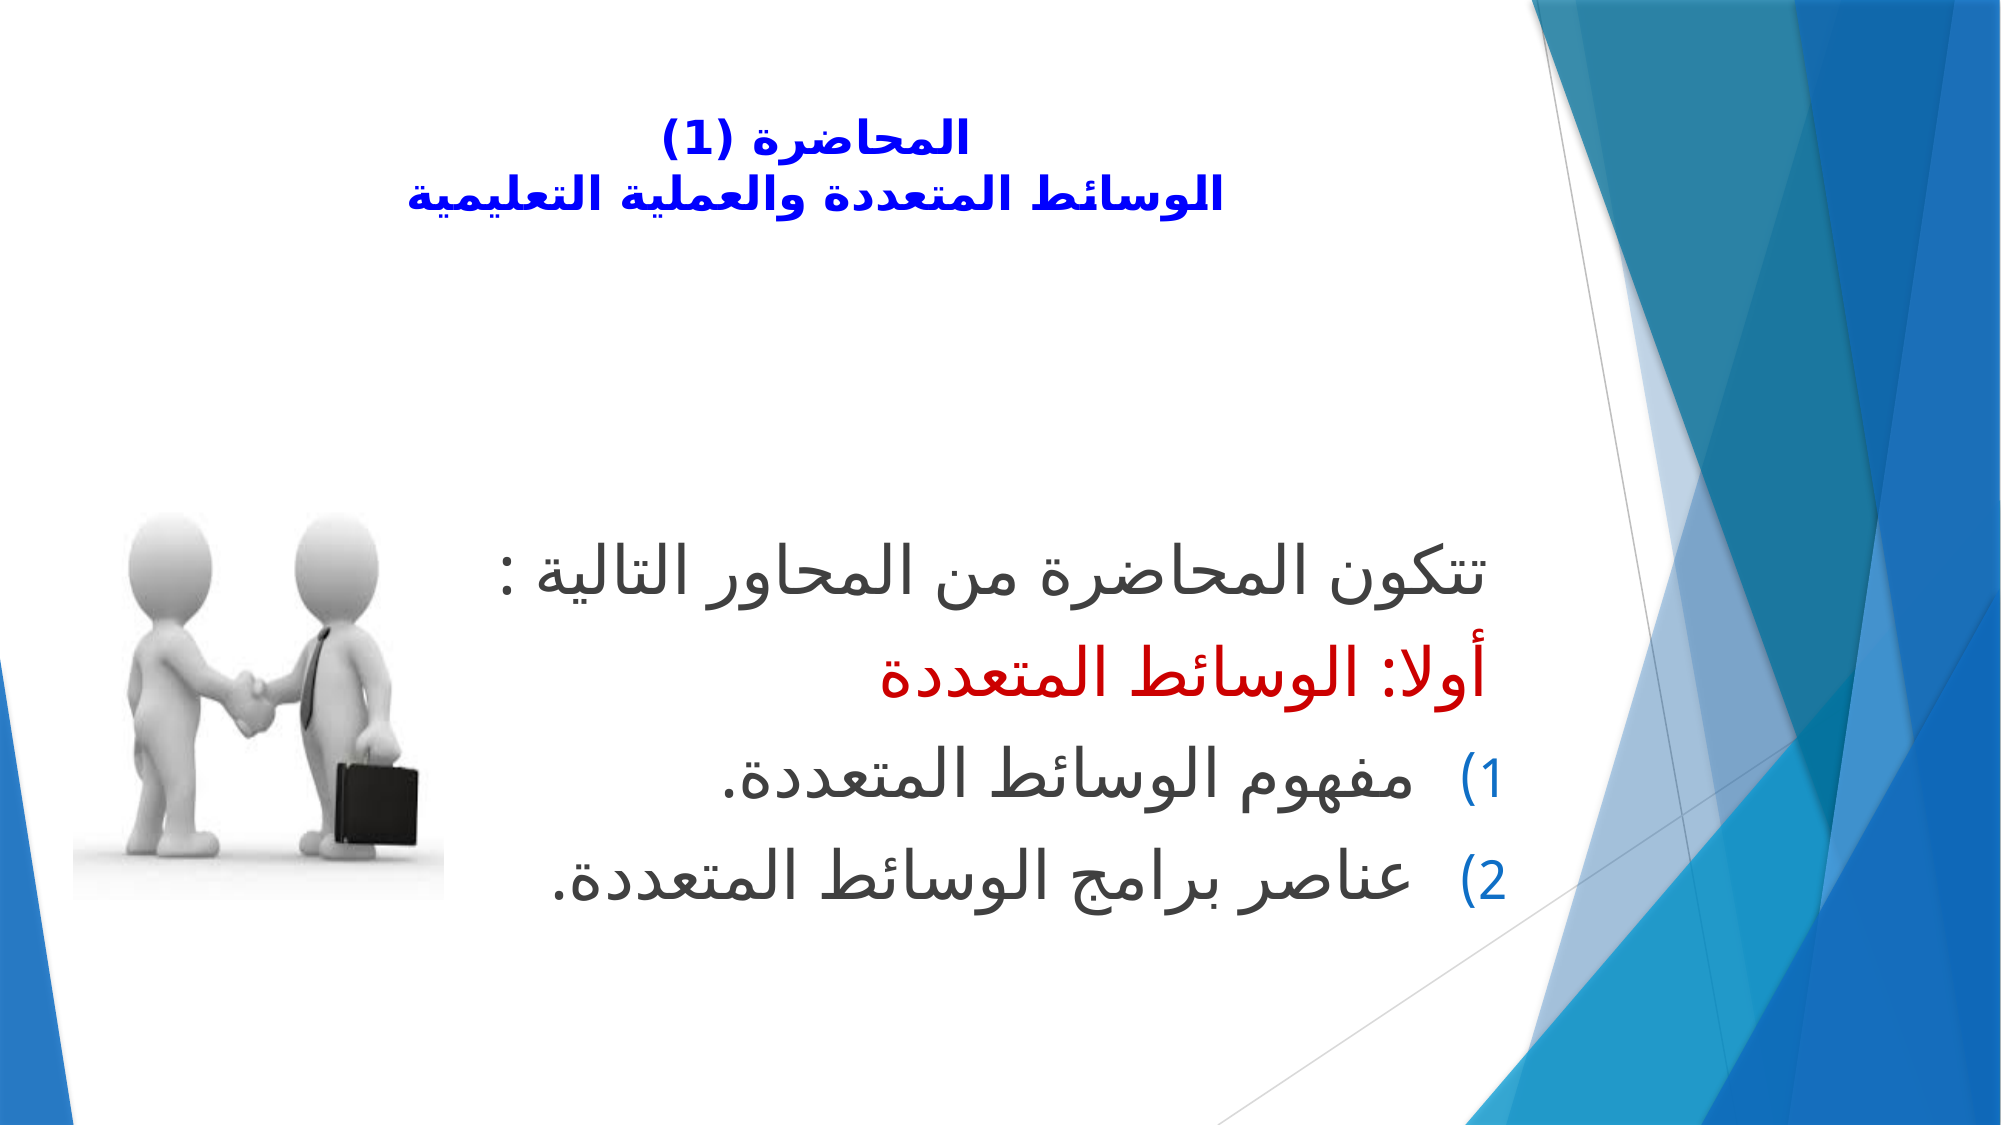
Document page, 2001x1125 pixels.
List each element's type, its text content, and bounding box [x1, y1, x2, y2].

list تتكون المحاضرة من المحاور التالية : أولا: الوسائط المتعددة مفهوم الوسائط المتعددة. عناصر برامج الوسائط المتعددة. [111, 418, 1522, 924]
picture [73, 481, 445, 901]
title المحاضرة (1) الوسائط المتعددة والعملية التعليمية [111, 99, 1522, 328]
